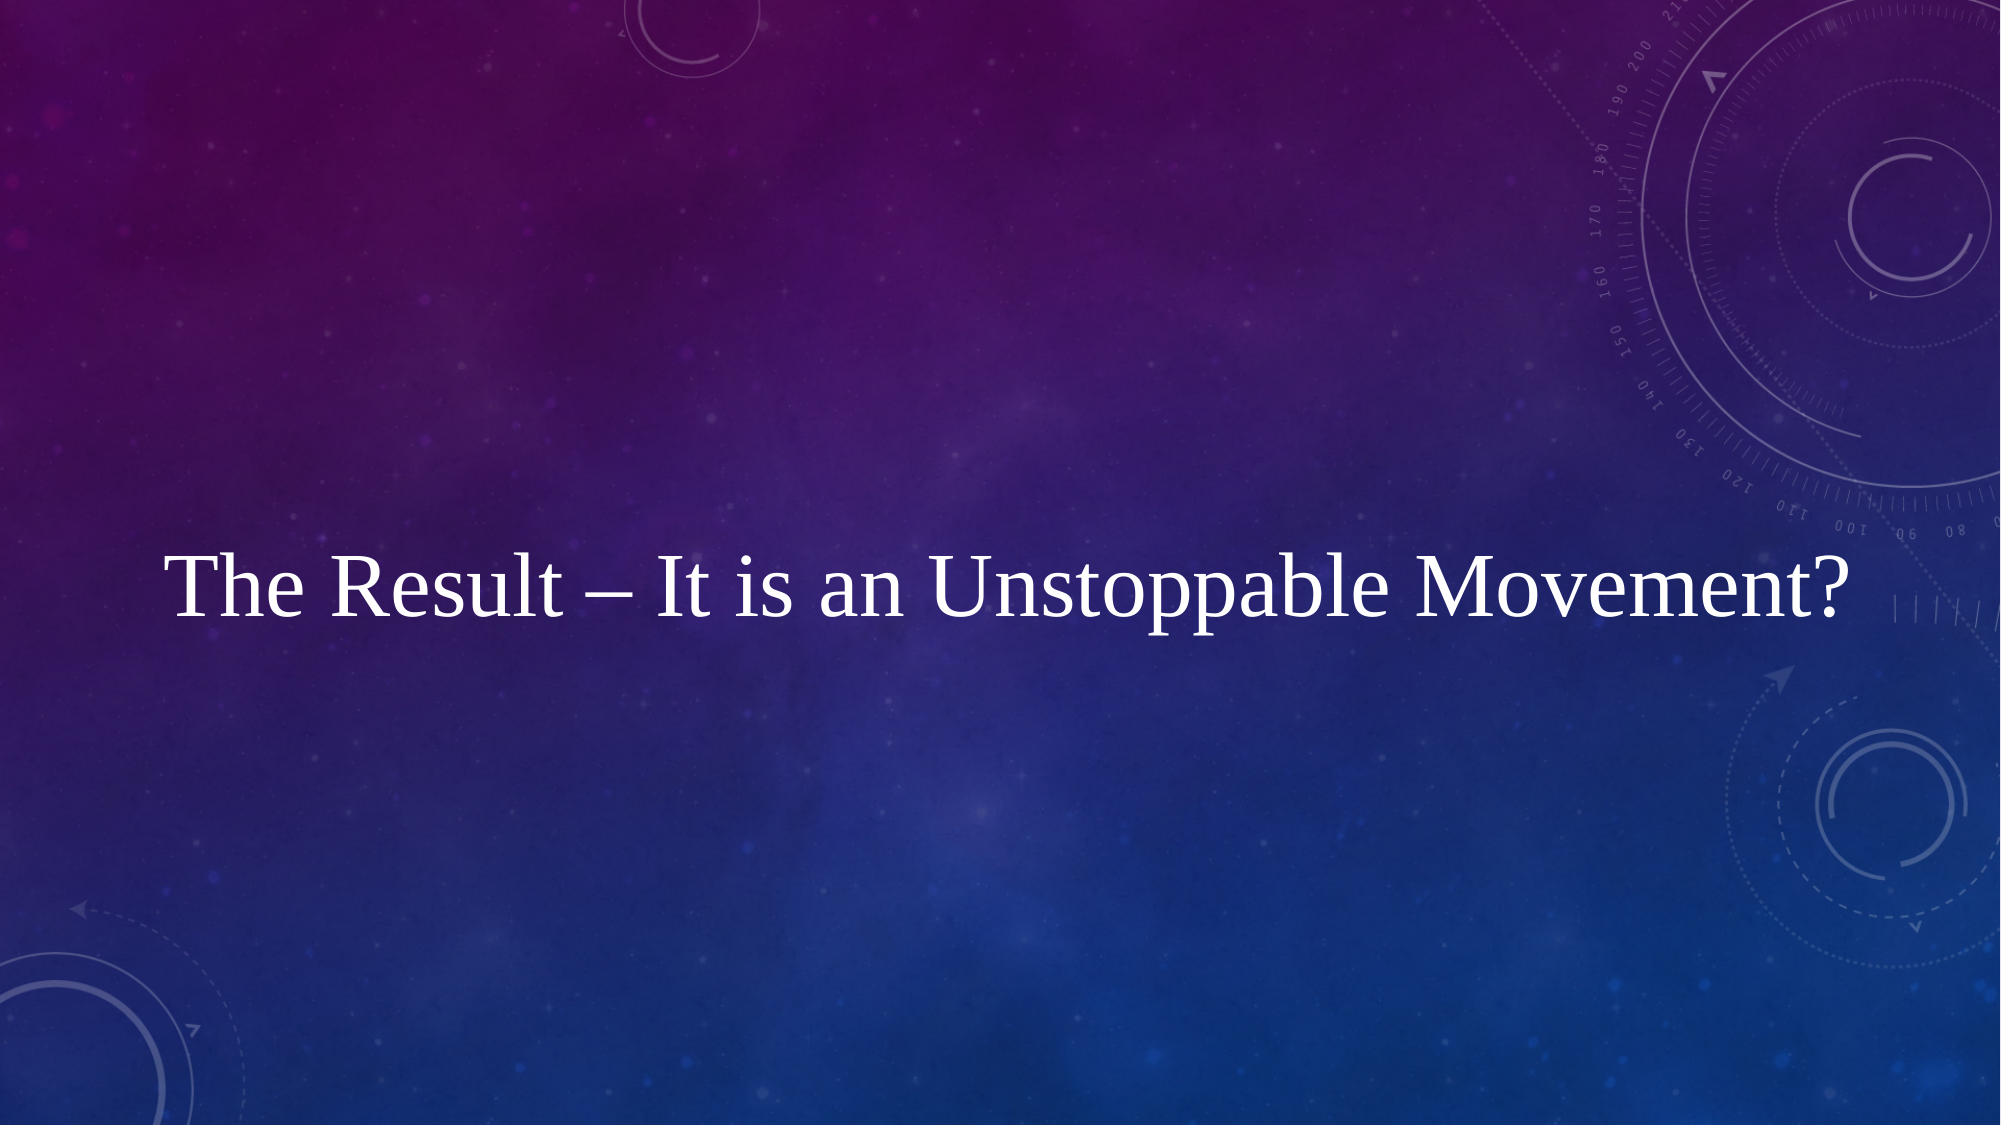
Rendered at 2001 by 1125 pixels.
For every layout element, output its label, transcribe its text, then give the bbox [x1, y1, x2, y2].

picture [0, 0, 2001, 1125]
text_box The Result – It is an Unstoppable Movement? [149, 500, 1871, 642]
